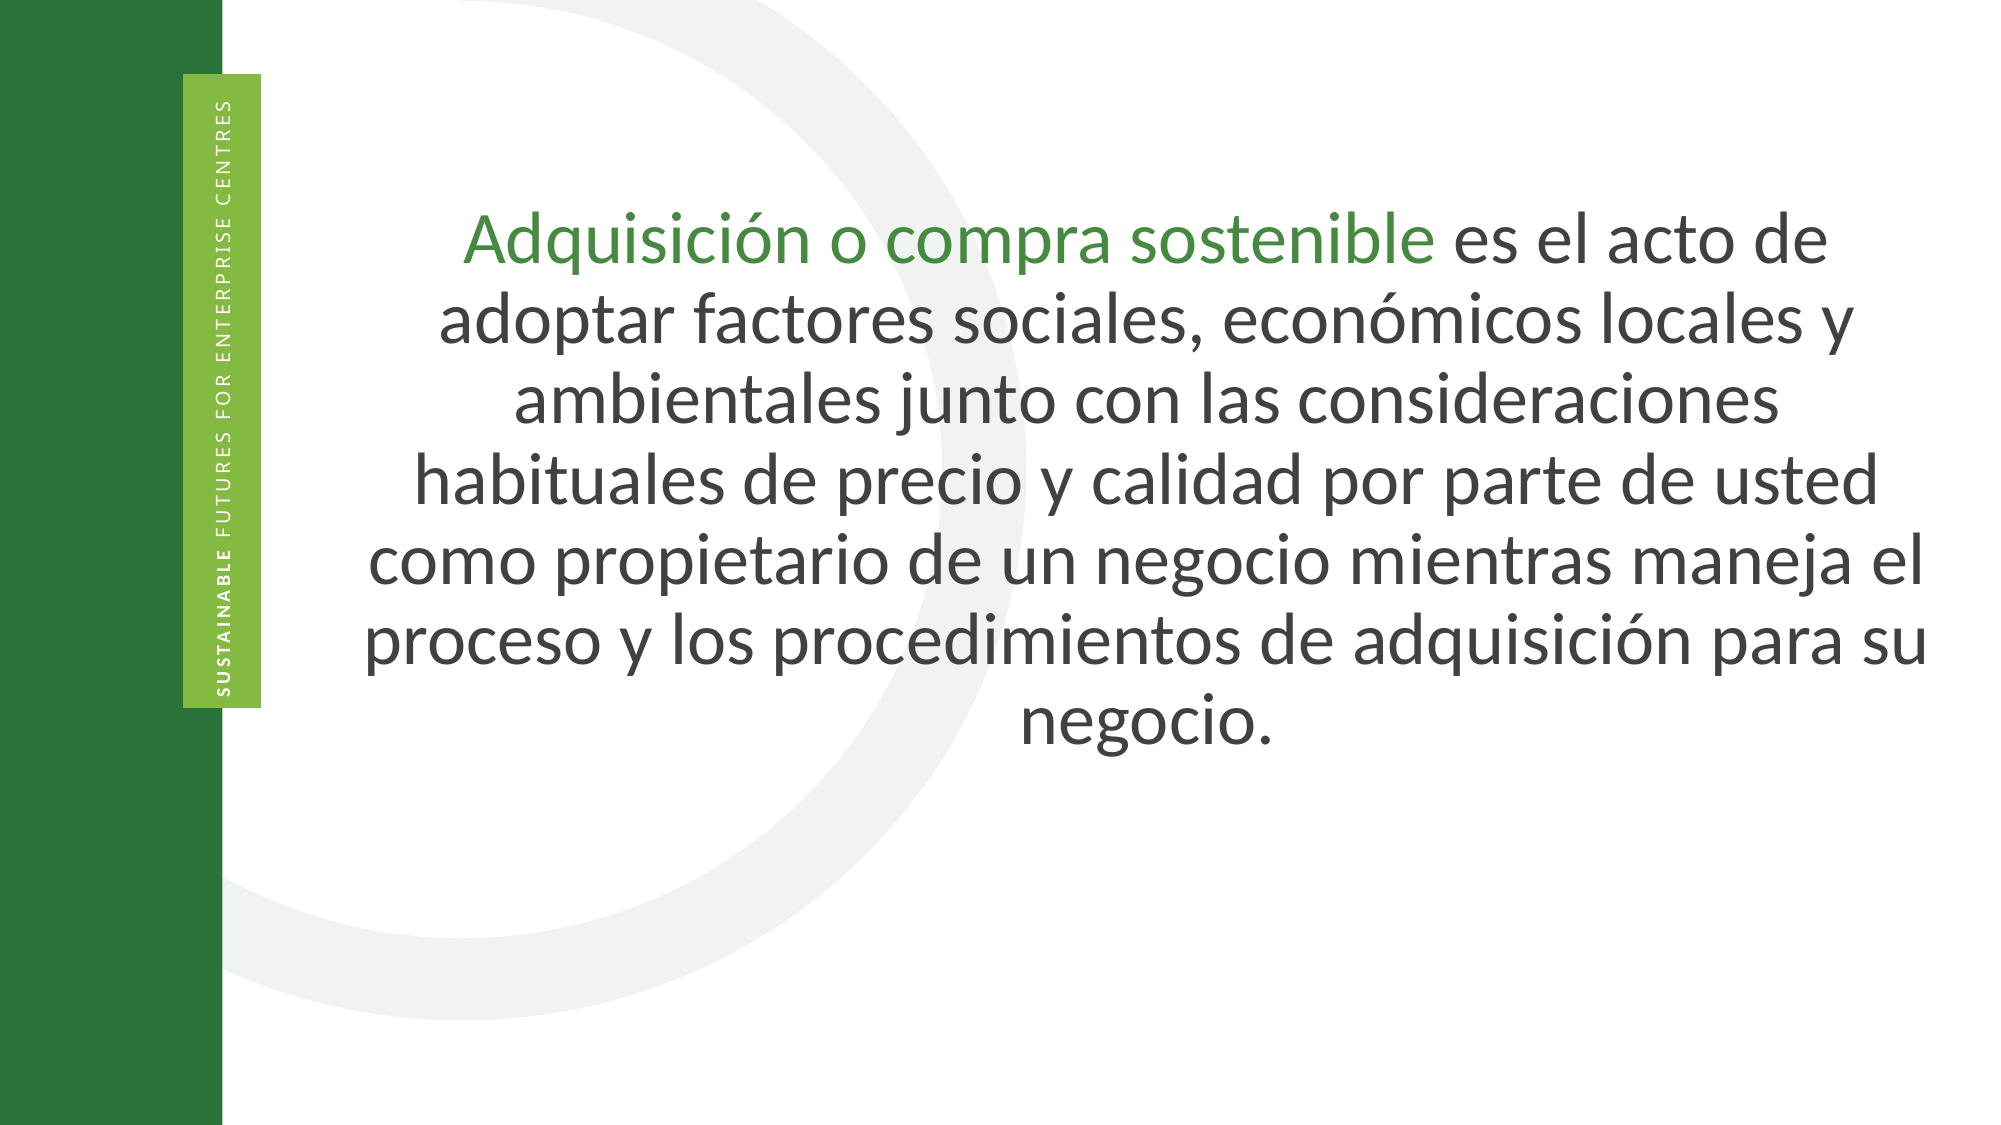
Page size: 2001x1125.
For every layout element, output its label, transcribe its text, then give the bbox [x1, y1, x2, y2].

list Adquisición o compra sostenible es el acto de adoptar factores sociales, económicos locales y ambientales junto con las consideraciones habituales de precio y calidad por parte de usted como propietario de un negocio mientras maneja el proceso y los procedimientos de adquisición para su negocio. [340, 189, 1953, 771]
